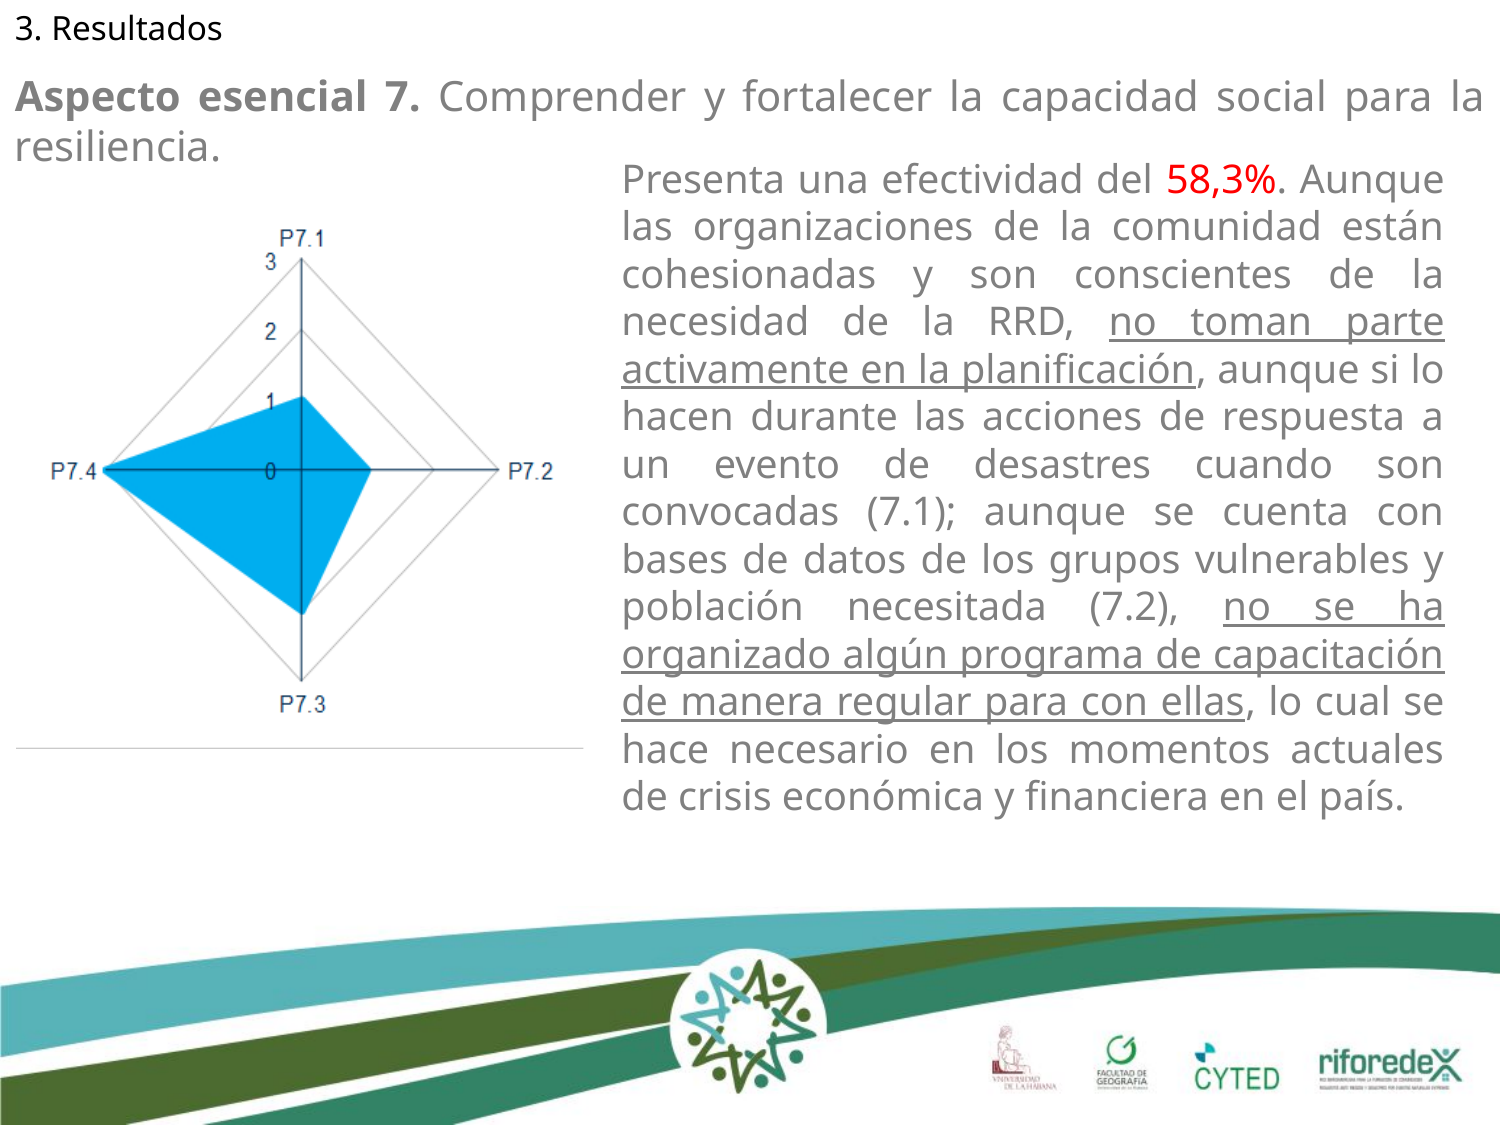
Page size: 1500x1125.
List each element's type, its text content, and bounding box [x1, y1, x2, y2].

text_box Presenta una efectividad del 58,3%. Aunque las organizaciones de la comunidad están cohesionadas y son conscientes de la necesidad de la RRD, no toman parte activamente en la planificación, aunque si lo hacen durante las acciones de respuesta a un evento de desastres cuando son convocadas (7.1); aunque se cuenta con bases de datos de los grupos vulnerables y población necesitada (7.2), no se ha organizado algún programa de capacitación de manera regular para con ellas, lo cual se hace necesario en los momentos actuales de crisis económica y financiera en el país. [606, 146, 1460, 826]
text_box Aspecto esencial 7. Comprender y fortalecer la capacidad social para la resiliencia. [0, 62, 1500, 177]
text_box 3. Resultados [0, 0, 1500, 55]
footer dd [0, 906, 1500, 1125]
picture [16, 222, 585, 750]
